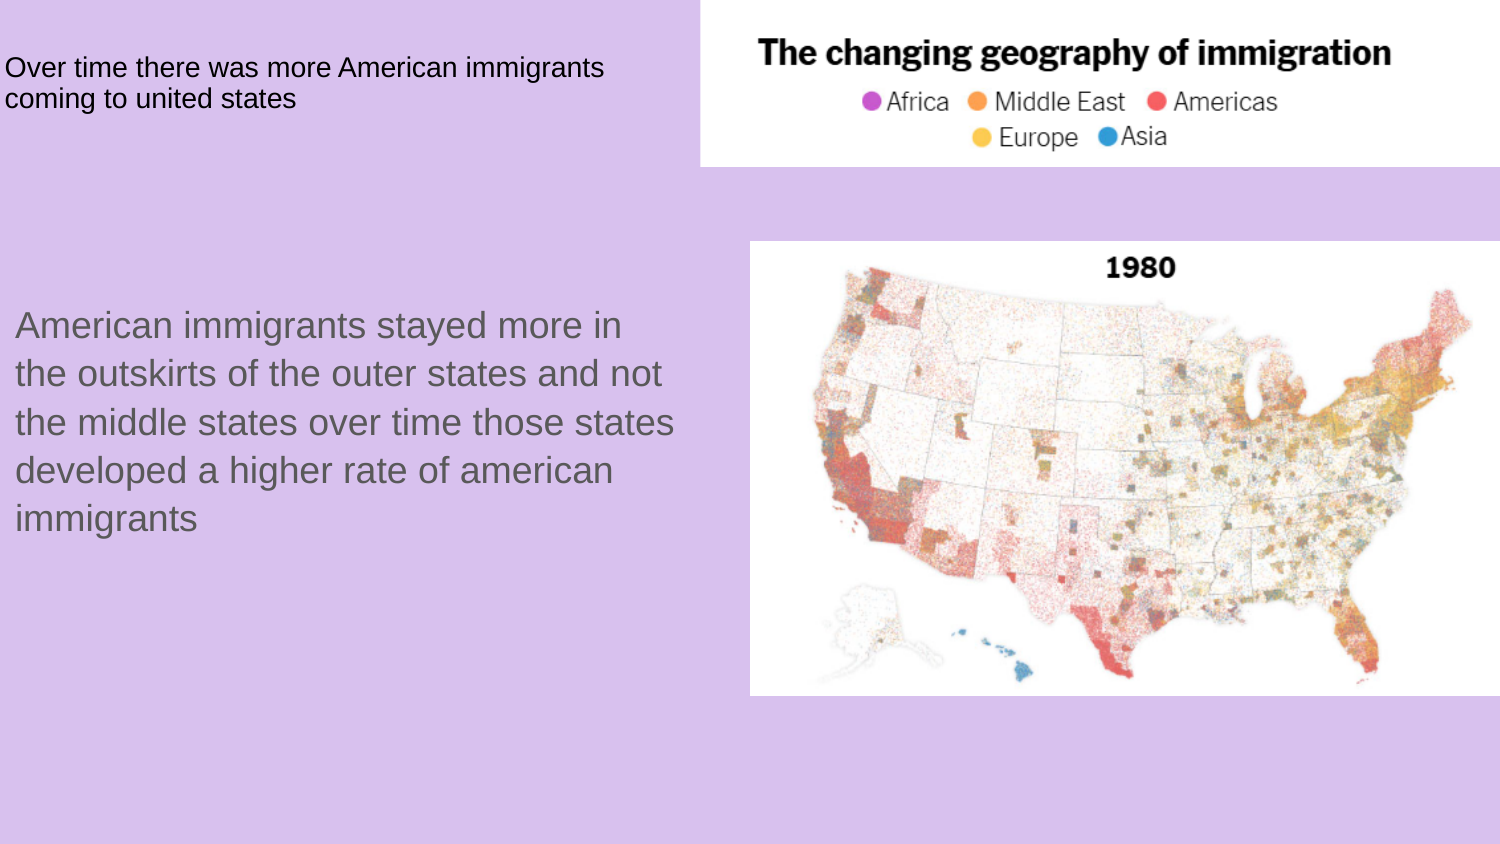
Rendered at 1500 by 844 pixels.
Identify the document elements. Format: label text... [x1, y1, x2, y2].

list American immigrants stayed more in the outskirts of the outer states and not the middle states over time those states developed a higher rate of american immigrants [0, 283, 699, 844]
picture [749, 241, 1500, 696]
title Over time there was more American immigrants coming to united states [0, 36, 689, 131]
picture [699, 0, 1500, 168]
